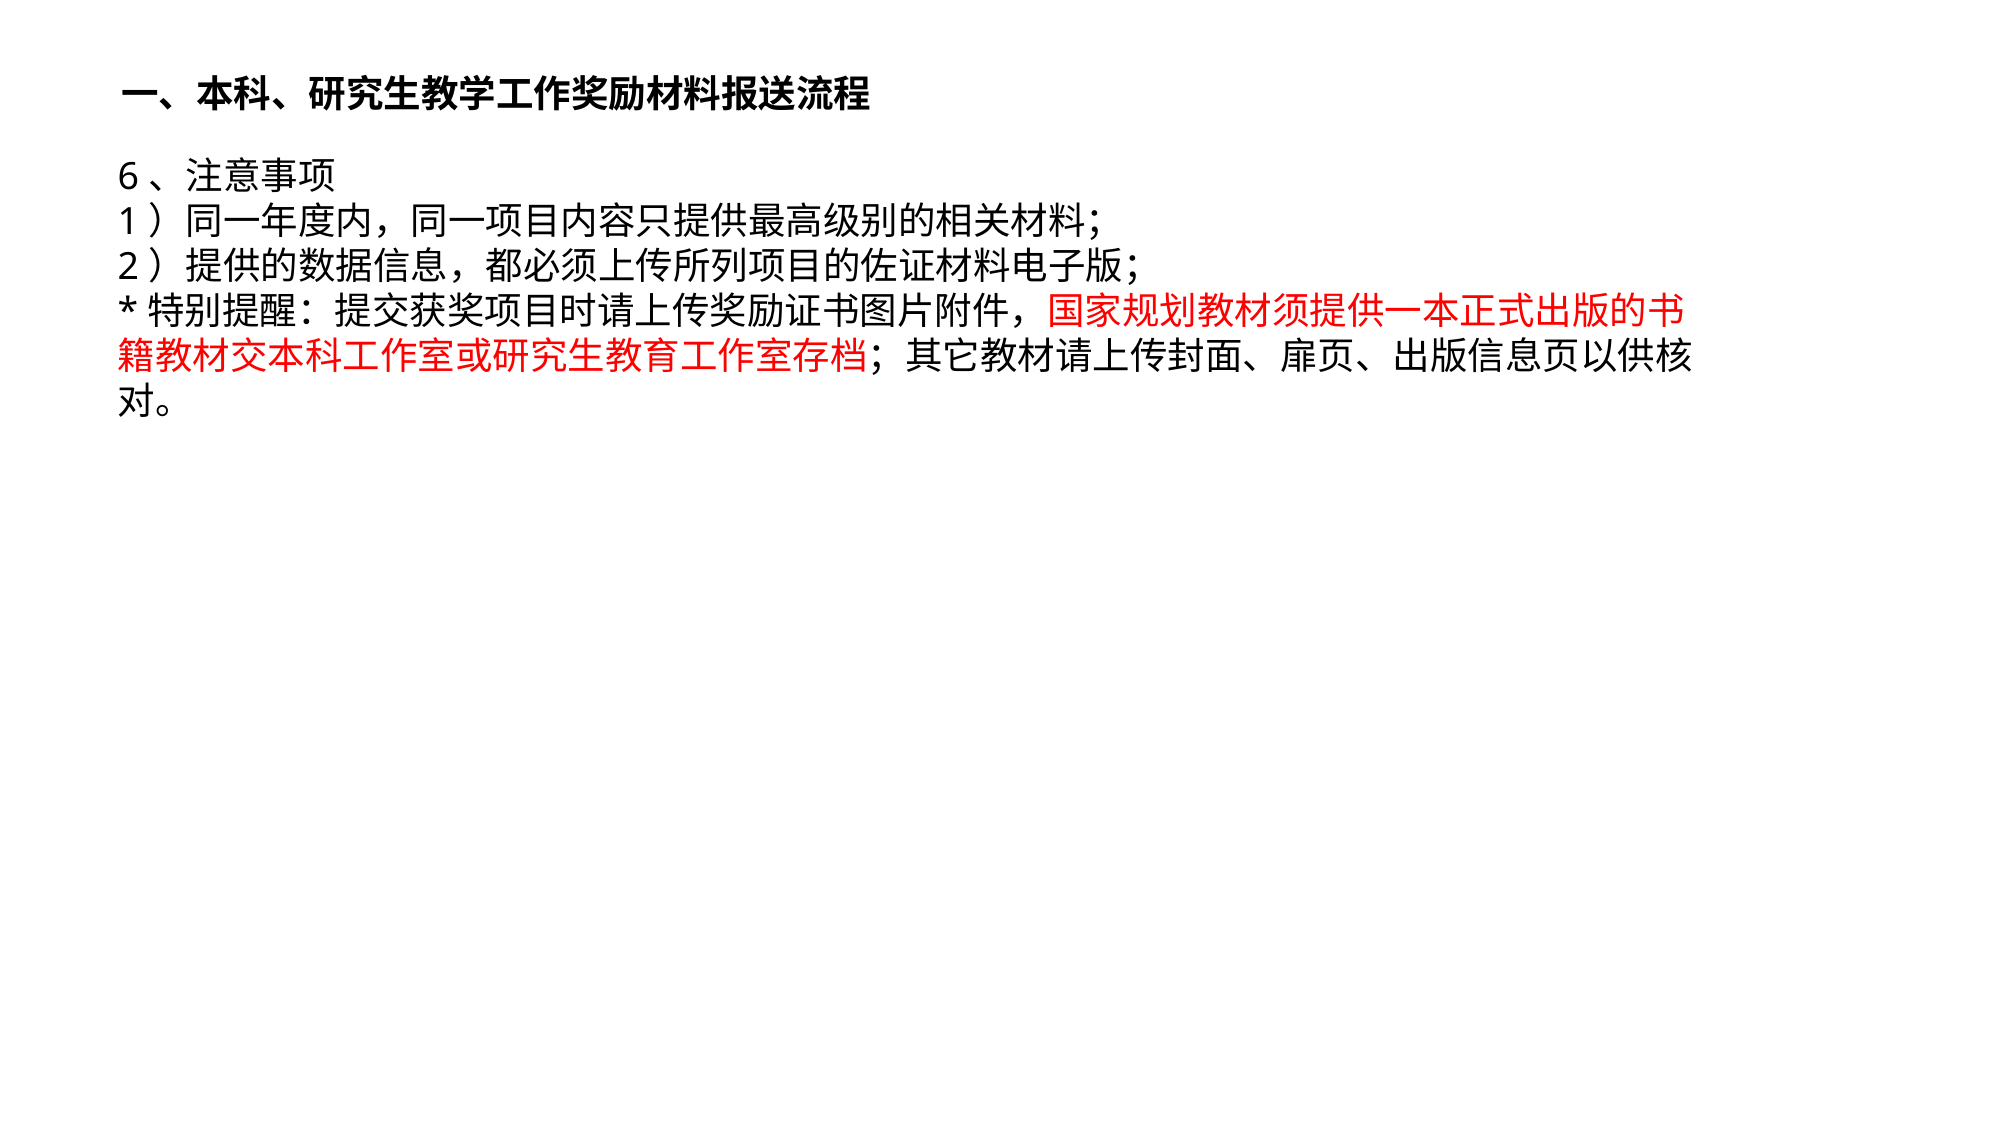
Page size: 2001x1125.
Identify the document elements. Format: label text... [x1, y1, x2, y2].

text_box 一、本科、研究生教学工作奖励材料报送流程 [106, 62, 887, 123]
text_box 6、注意事项 1）同一年度内，同一项目内容只提供最高级别的相关材料； 2）提供的数据信息，都必须上传所列项目的佐证材料电子版； *特别提醒：提交获奖项目时请上传奖励证书图片附件，国家规划教材须提供一本正式出版的书籍教材交本科工作室或研究生教育工作室存档；其它教材请上传封面、扉页、出版信息页以供核对。 [102, 144, 1729, 519]
